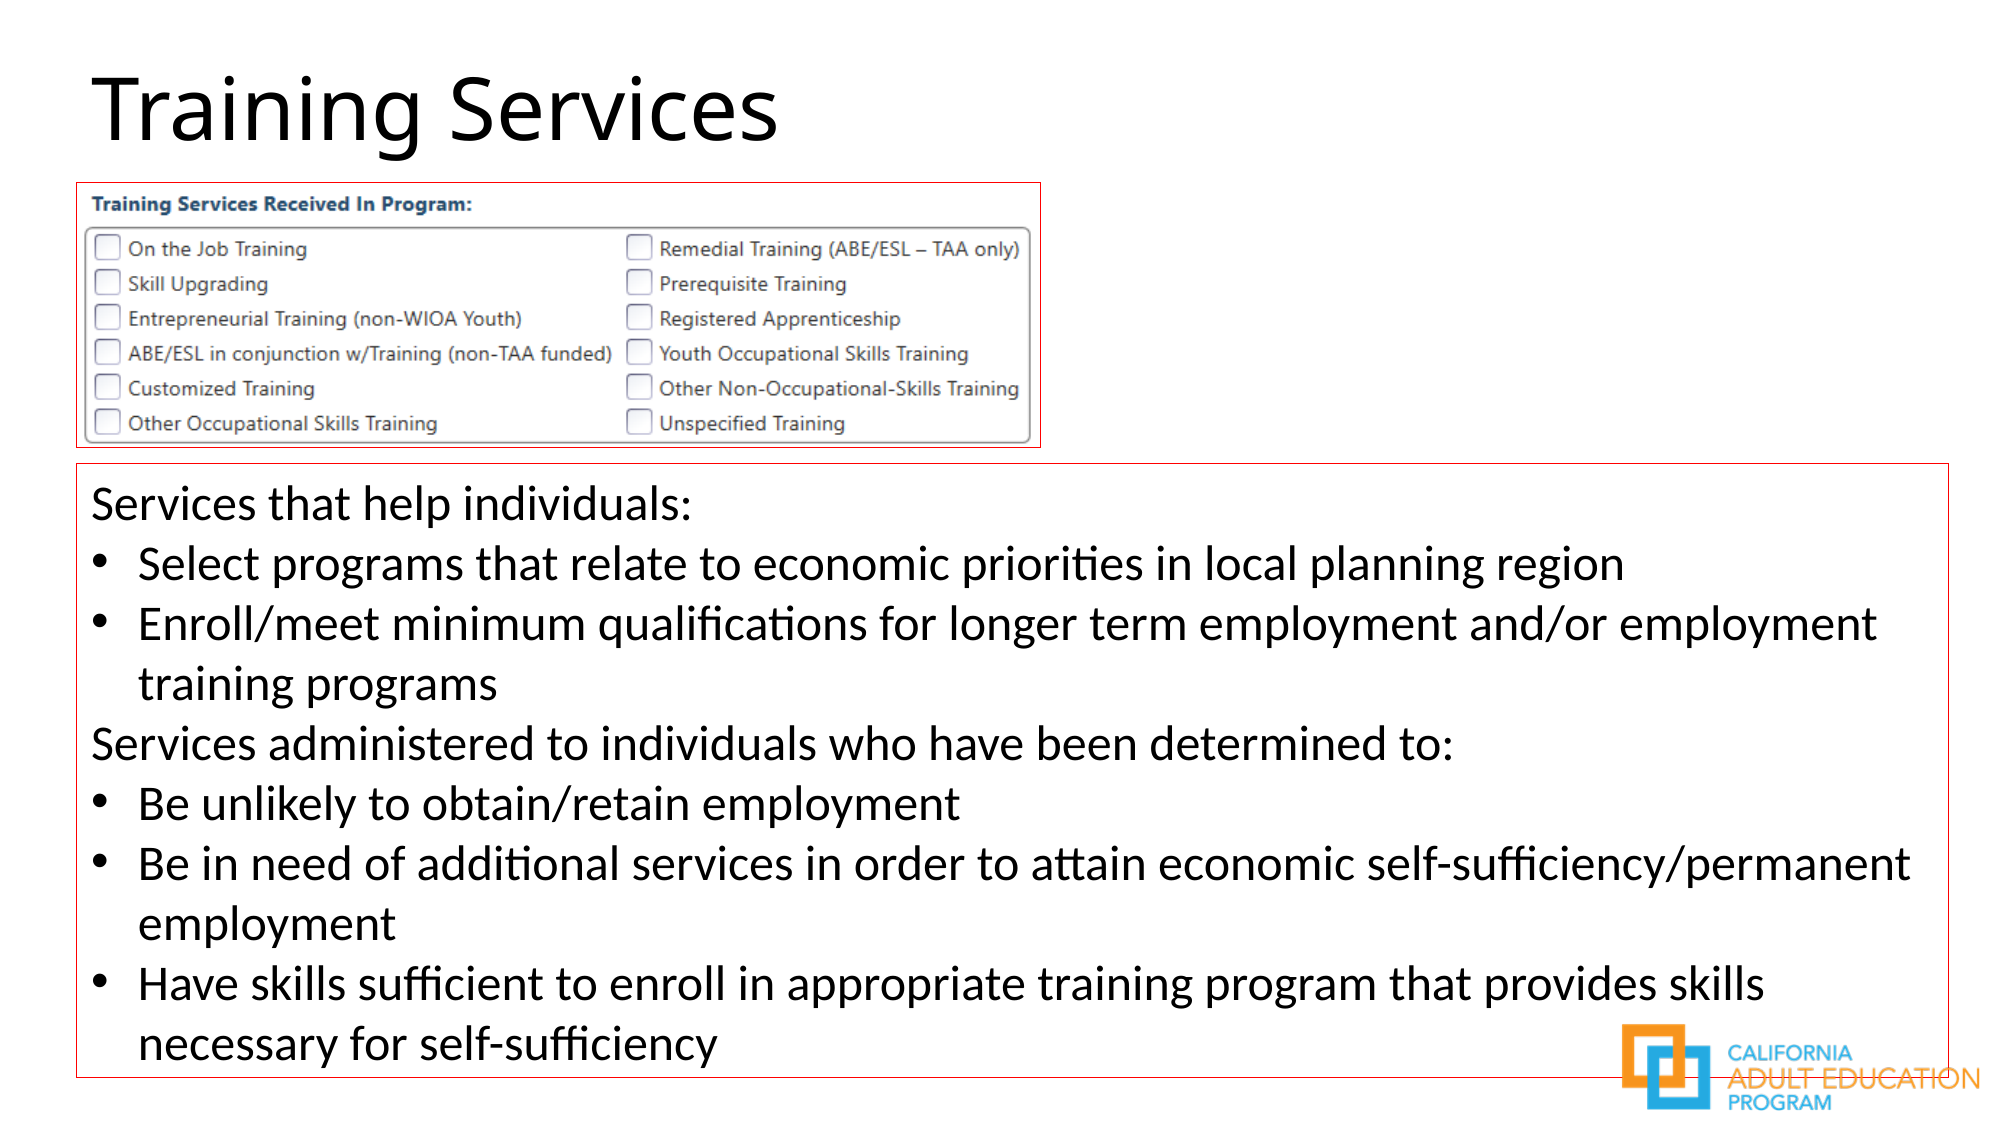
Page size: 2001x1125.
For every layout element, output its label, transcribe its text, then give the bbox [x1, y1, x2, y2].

title Training Services [76, 57, 1802, 167]
text_box Services that help individuals: Select programs that relate to economic priorities in local planning region Enroll/meet minimum qualifications for longer term employment and/or employment training programs Services administered to individuals who have been determined to: Be unlikely to obtain/retain employment Be in need of additional services in order to attain economic self-sufficiency/permanent employment Have skills sufficient to enroll in appropriate training program that provides skills necessary for self-sufficiency [76, 463, 1949, 1078]
picture [1621, 1022, 1981, 1113]
picture [76, 182, 1041, 448]
